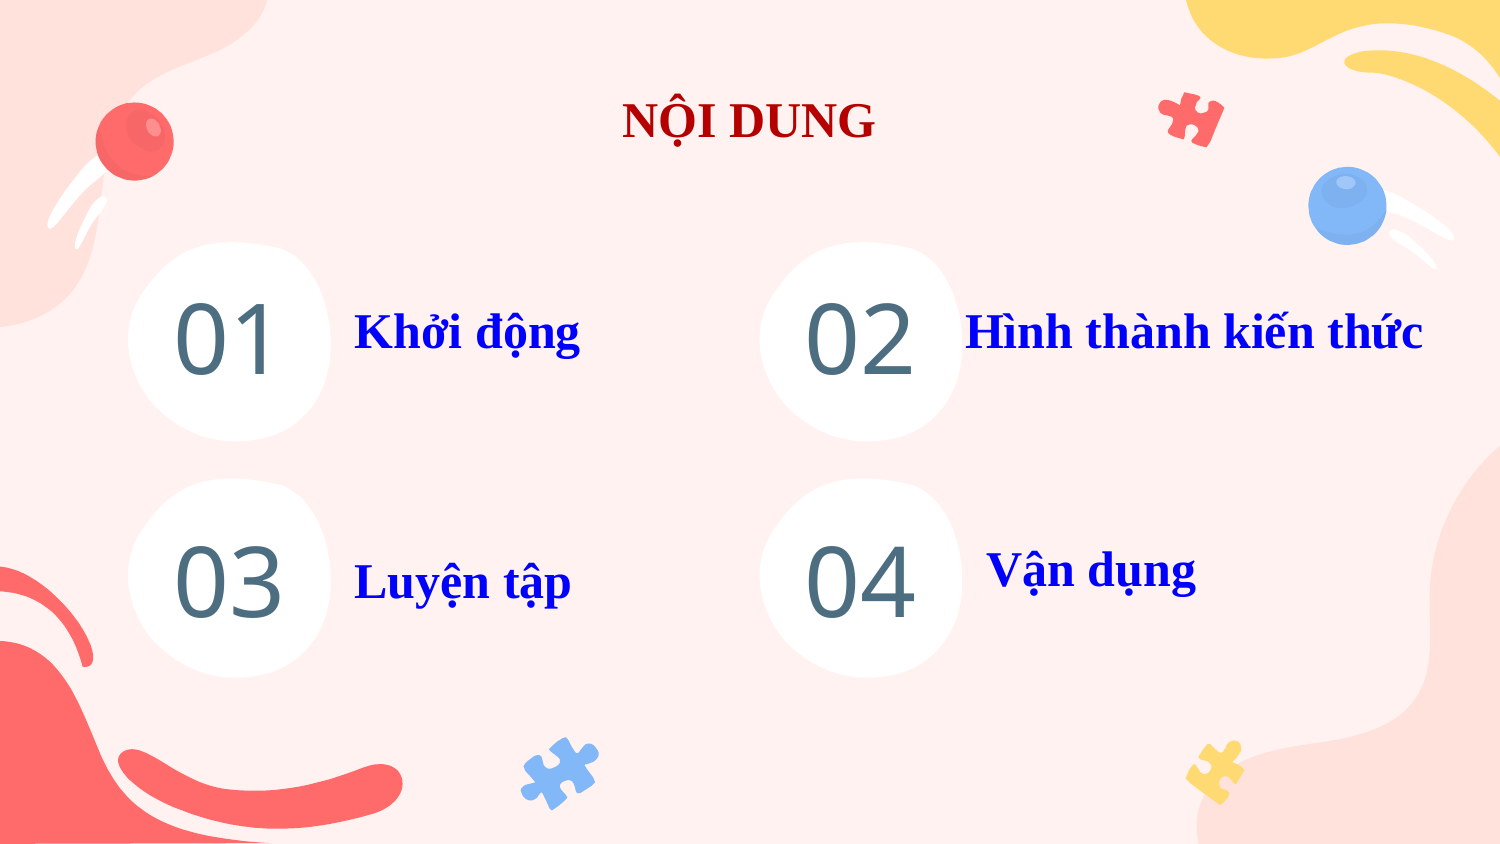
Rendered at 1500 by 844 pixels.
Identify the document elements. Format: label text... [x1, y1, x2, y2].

text_box [127, 478, 331, 678]
title 01 [143, 285, 316, 386]
title Vận dụng [971, 522, 1350, 610]
title Hình thành kiến thức [950, 285, 1463, 372]
text_box [127, 242, 331, 442]
text_box [759, 478, 963, 678]
title Luyện tập [339, 535, 718, 622]
text_box [1158, 92, 1225, 148]
text_box [759, 242, 960, 442]
title 03 [143, 535, 316, 621]
title 04 [774, 535, 947, 621]
title Khởi động [339, 285, 718, 372]
title NỘI DUNG [118, 72, 1382, 167]
title 02 [774, 285, 947, 386]
